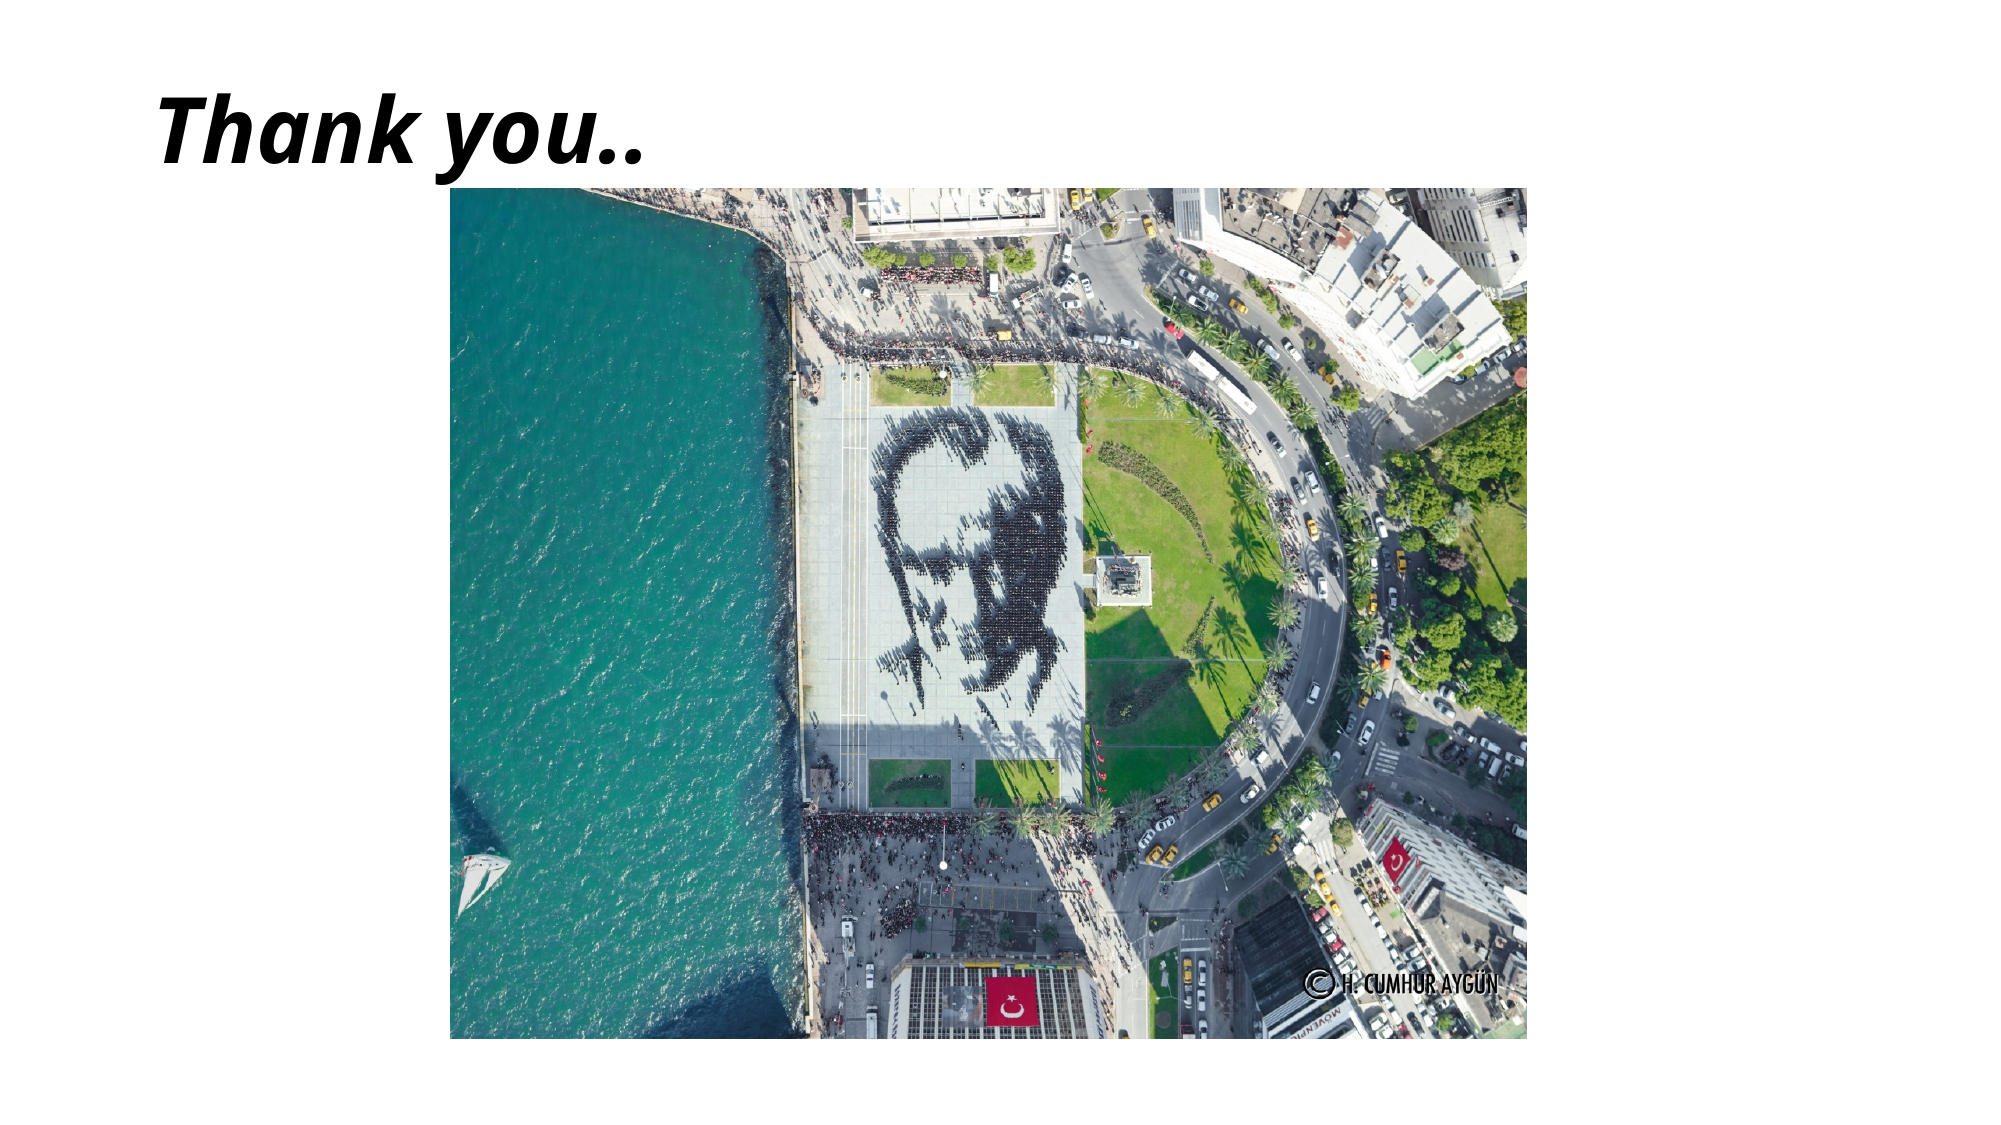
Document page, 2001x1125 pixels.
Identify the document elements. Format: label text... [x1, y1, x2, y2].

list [449, 188, 1527, 1039]
title Thank you.. [137, 59, 1863, 208]
